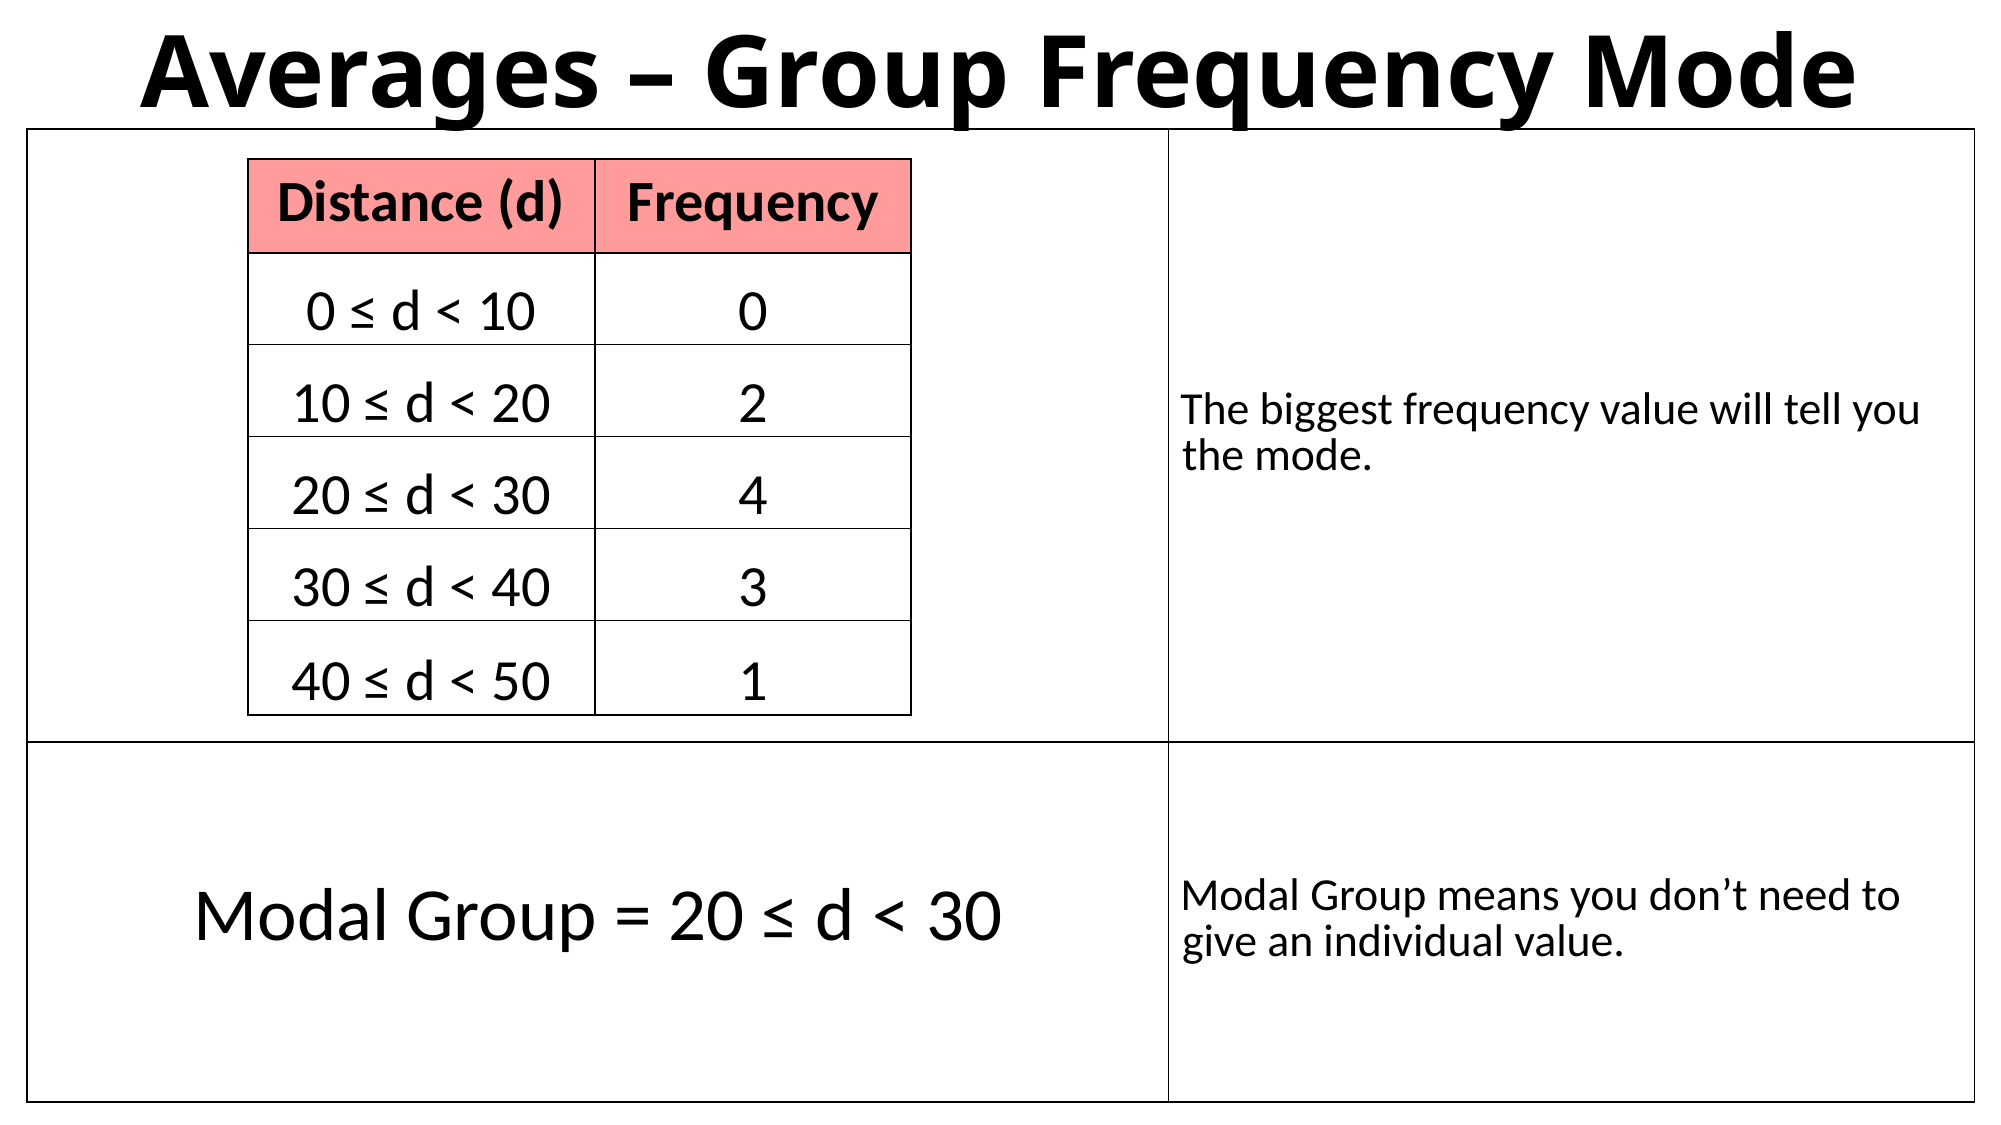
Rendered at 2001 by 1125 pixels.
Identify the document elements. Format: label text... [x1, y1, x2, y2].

table_cell 0 ≤ d < 10 [249, 254, 594, 344]
table_cell Modal Group = 20 ≤ d < 30 [28, 743, 1168, 1101]
table_header [28, 135, 1168, 741]
table_cell 2 [596, 345, 910, 436]
table_cell 0 [596, 254, 910, 344]
table_header Distance (d) [249, 160, 594, 252]
table_cell 1 [596, 621, 910, 714]
table_cell Modal Group means you don’t need to give an individual value. [1169, 743, 1974, 1101]
table_header The biggest frequency value will tell you the mode. [1169, 135, 1974, 741]
table_cell 4 [596, 437, 910, 528]
table_cell 30 ≤ d < 40 [249, 529, 594, 620]
table_cell 3 [596, 529, 910, 620]
text_box Averages – Group Frequency Mode [0, 0, 2000, 135]
table_header Frequency [596, 160, 910, 252]
table_cell 40 ≤ d < 50 [249, 621, 594, 714]
table_cell 10 ≤ d < 20 [249, 345, 594, 436]
table_cell 20 ≤ d < 30 [249, 437, 594, 528]
